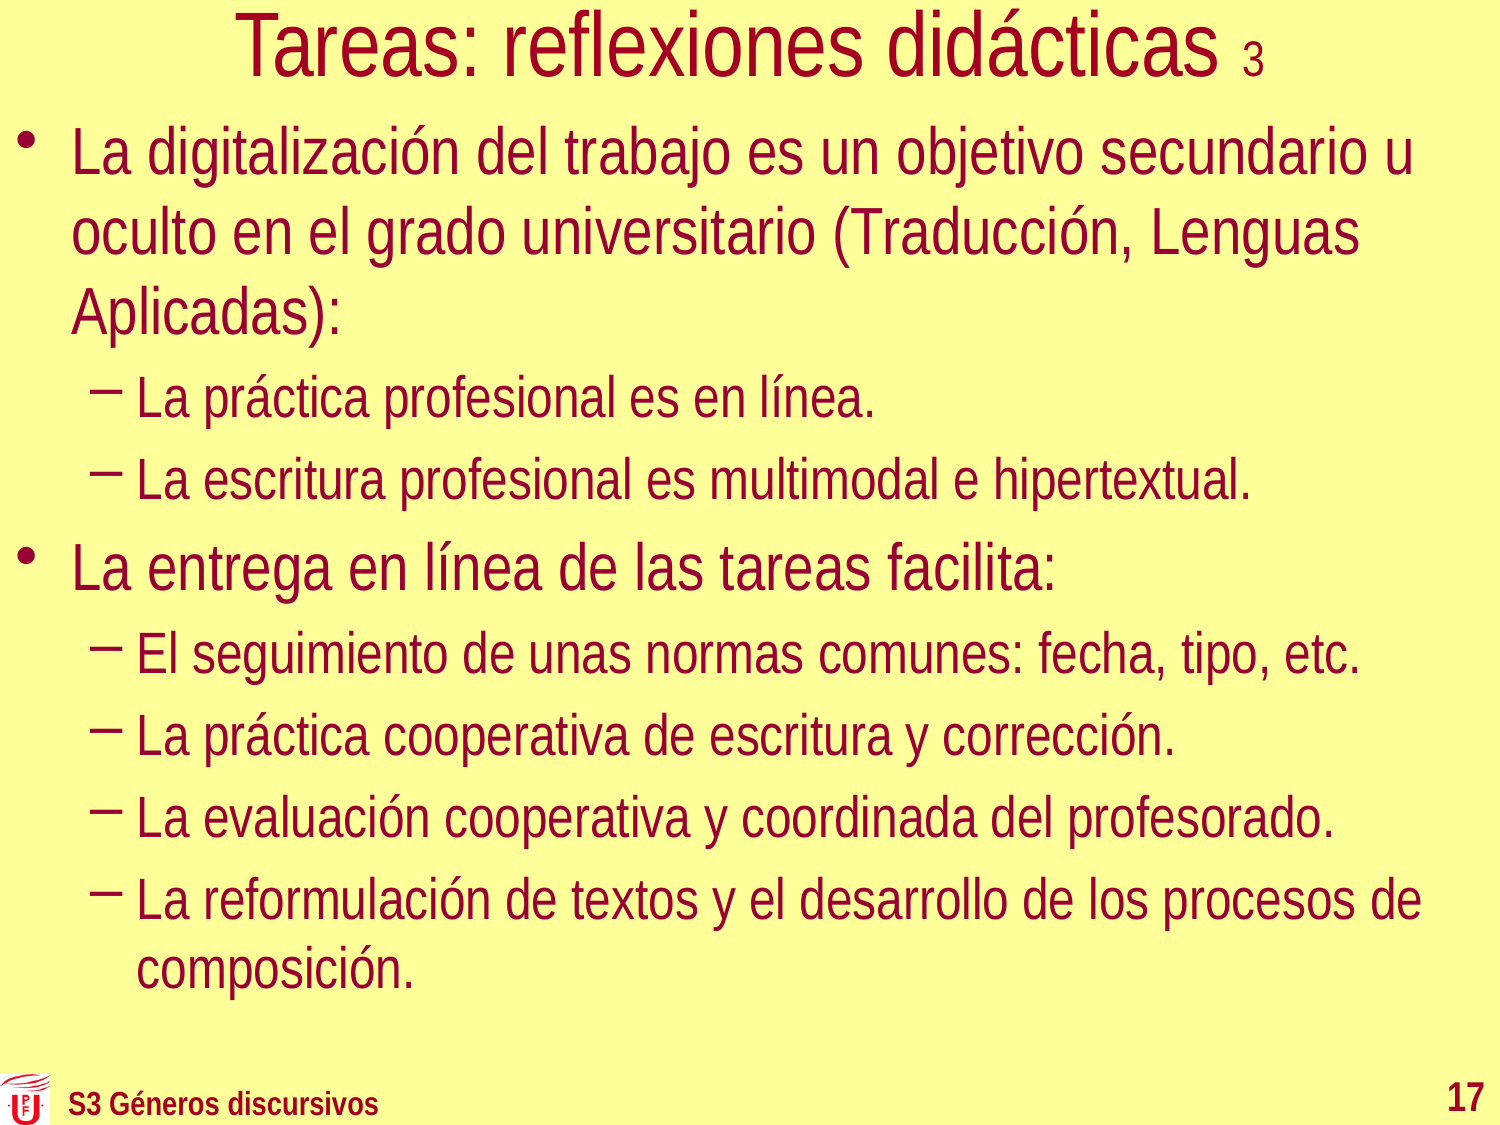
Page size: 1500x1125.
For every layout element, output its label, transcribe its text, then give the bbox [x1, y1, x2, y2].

title Tareas: reflexiones didácticas 3 [0, 0, 1500, 99]
picture [0, 1076, 50, 1125]
list La digitalización del trabajo es un objetivo secundario u oculto en el grado universitario (Traducción, Lenguas Aplicadas): La práctica profesional es en línea. La escritura profesional es multimodal e hipertextual. La entrega en línea de las tareas facilita: El seguimiento de unas normas comunes: fecha, tipo, etc. La práctica cooperativa de escritura y corrección. La evaluación cooperativa y coordinada del profesorado. La reformulación de textos y el desarrollo de los procesos de composición. [0, 99, 1500, 1076]
slide_number 17 [1387, 1062, 1500, 1125]
footer S3 Géneros discursivos [52, 1074, 963, 1125]
